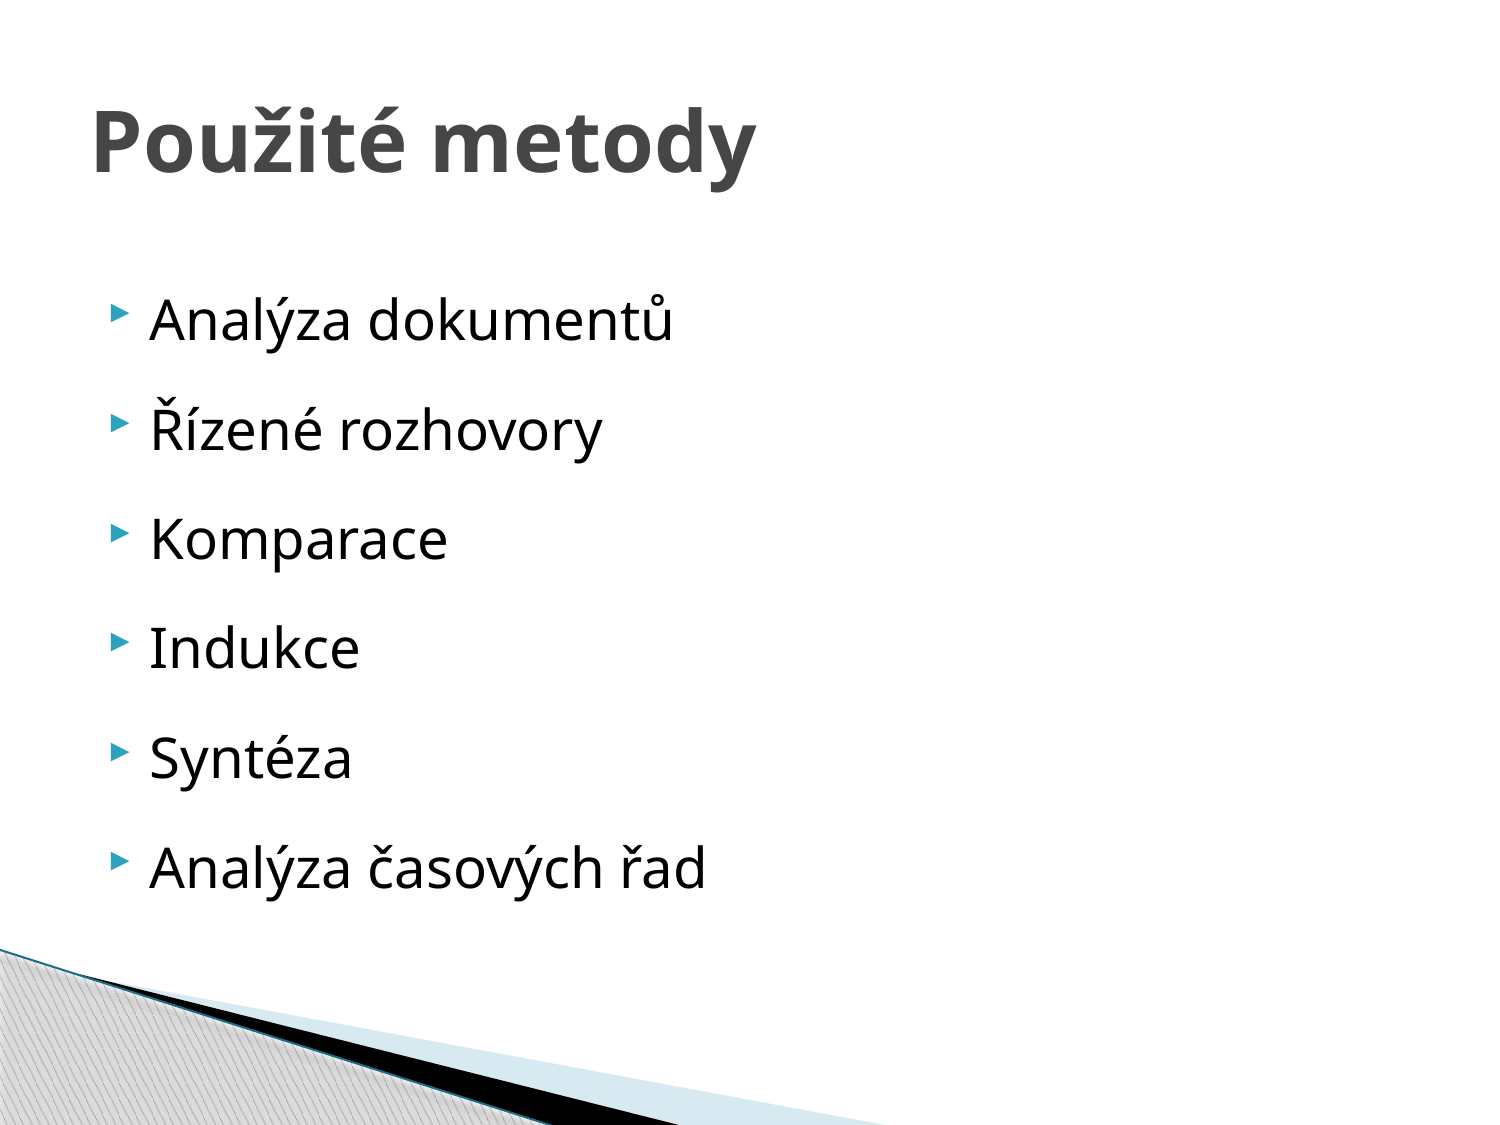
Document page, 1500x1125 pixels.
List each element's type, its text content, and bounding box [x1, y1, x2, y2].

list Analýza dokumentů Řízené rozhovory Komparace Indukce Syntéza Analýza časových řad [75, 243, 1425, 986]
title Použité metody [75, 45, 1425, 233]
